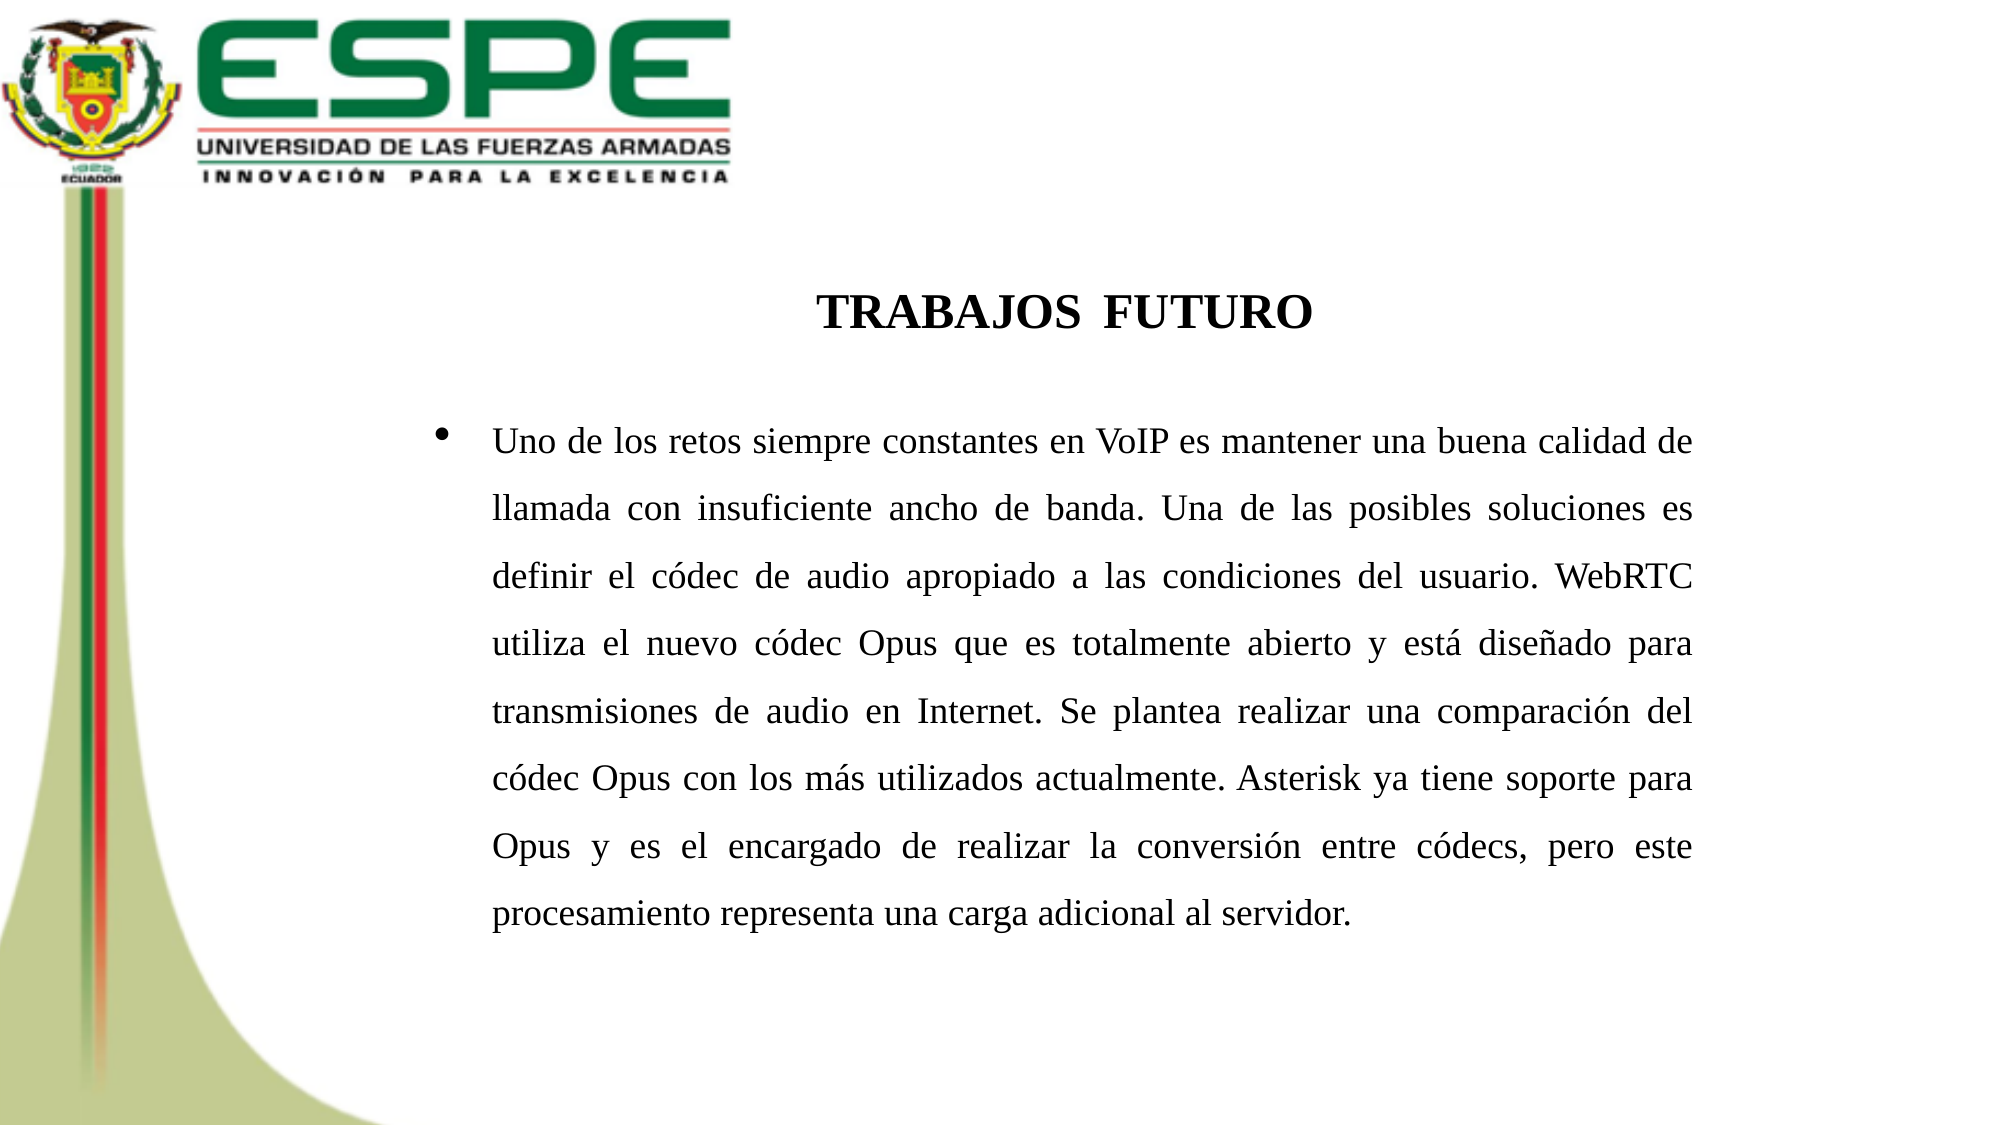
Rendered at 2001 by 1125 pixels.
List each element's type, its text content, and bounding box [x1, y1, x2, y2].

title TRABAJOS FUTURO [740, 198, 1710, 385]
picture [0, 17, 735, 1125]
list Uno de los retos siempre constantes en VoIP es mantener una buena calidad de llamada con insuficiente ancho de banda. Una de las posibles soluciones es definir el códec de audio apropiado a las condiciones del usuario. WebRTC utiliza el nuevo códec Opus que es totalmente abierto y está diseñado para transmisiones de audio en Internet. Se plantea realizar una comparación del códec Opus con los más utilizados actualmente. Asterisk ya tiene soporte para Opus y es el encargado de realizar la conversión entre códecs, pero este procesamiento representa una carga adicional al servidor. [740, 385, 1710, 1065]
